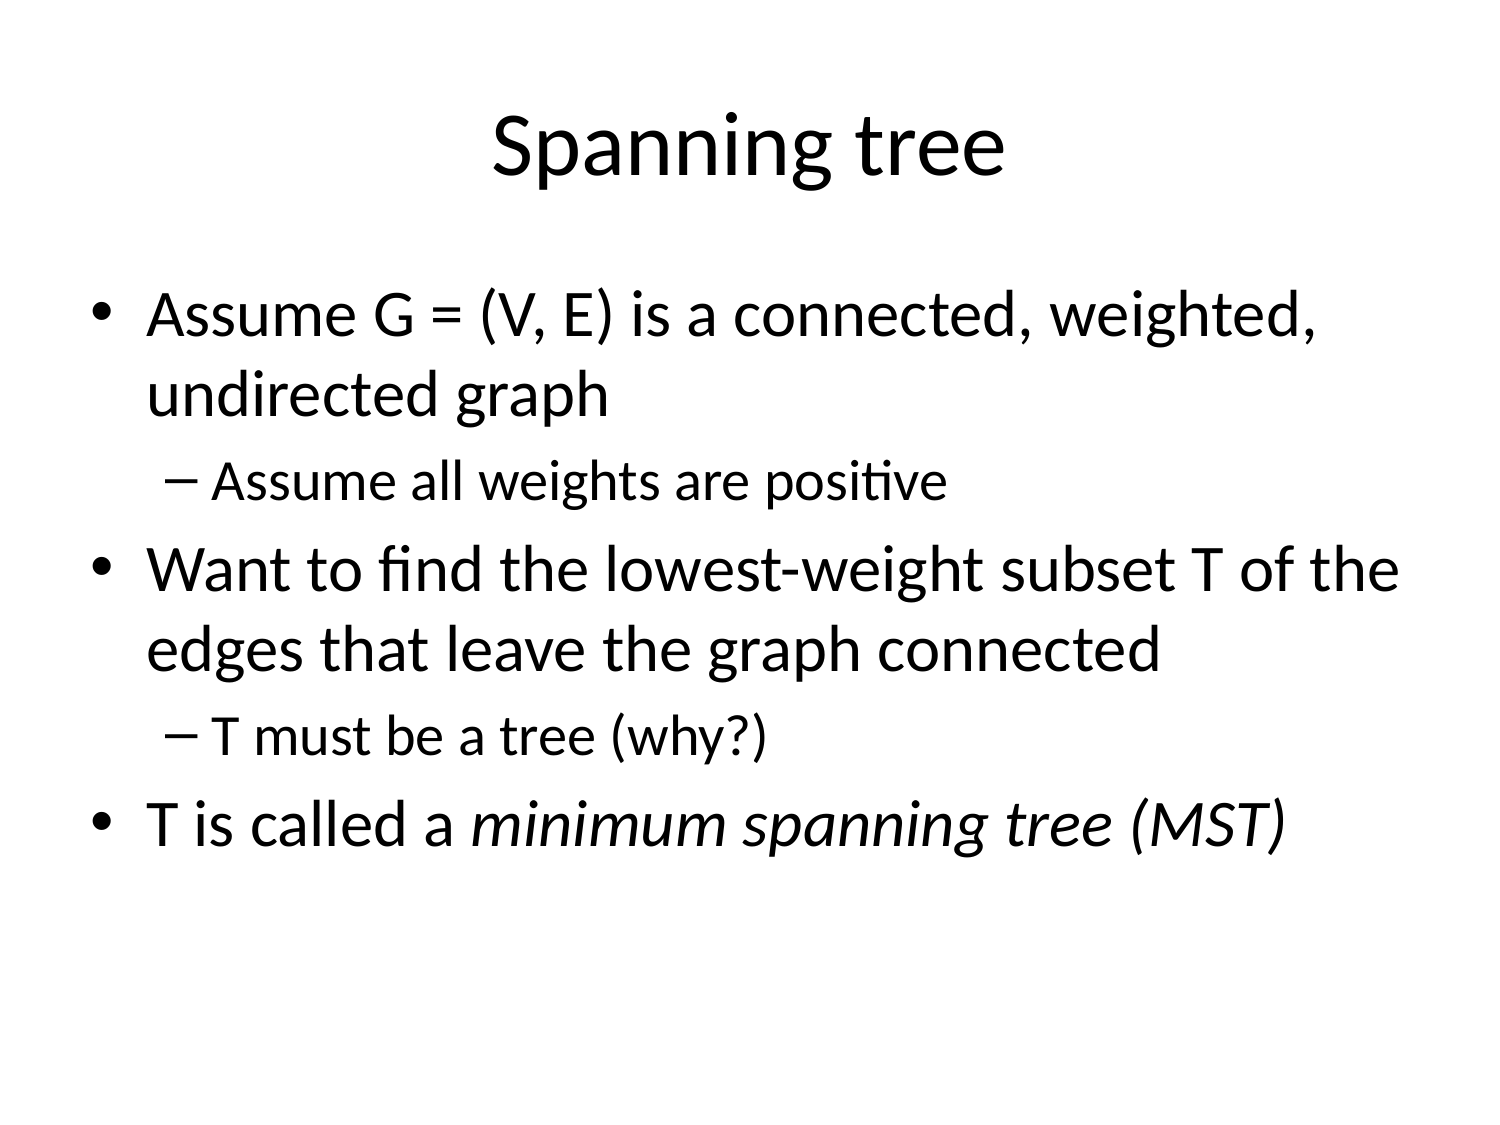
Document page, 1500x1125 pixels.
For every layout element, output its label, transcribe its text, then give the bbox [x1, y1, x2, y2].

list Assume G = (V, E) is a connected, weighted, undirected graph Assume all weights are positive Want to find the lowest-weight subset T of the edges that leave the graph connected T must be a tree (why?) T is called a minimum spanning tree (MST) [75, 262, 1425, 1005]
title Spanning tree [75, 45, 1425, 233]
